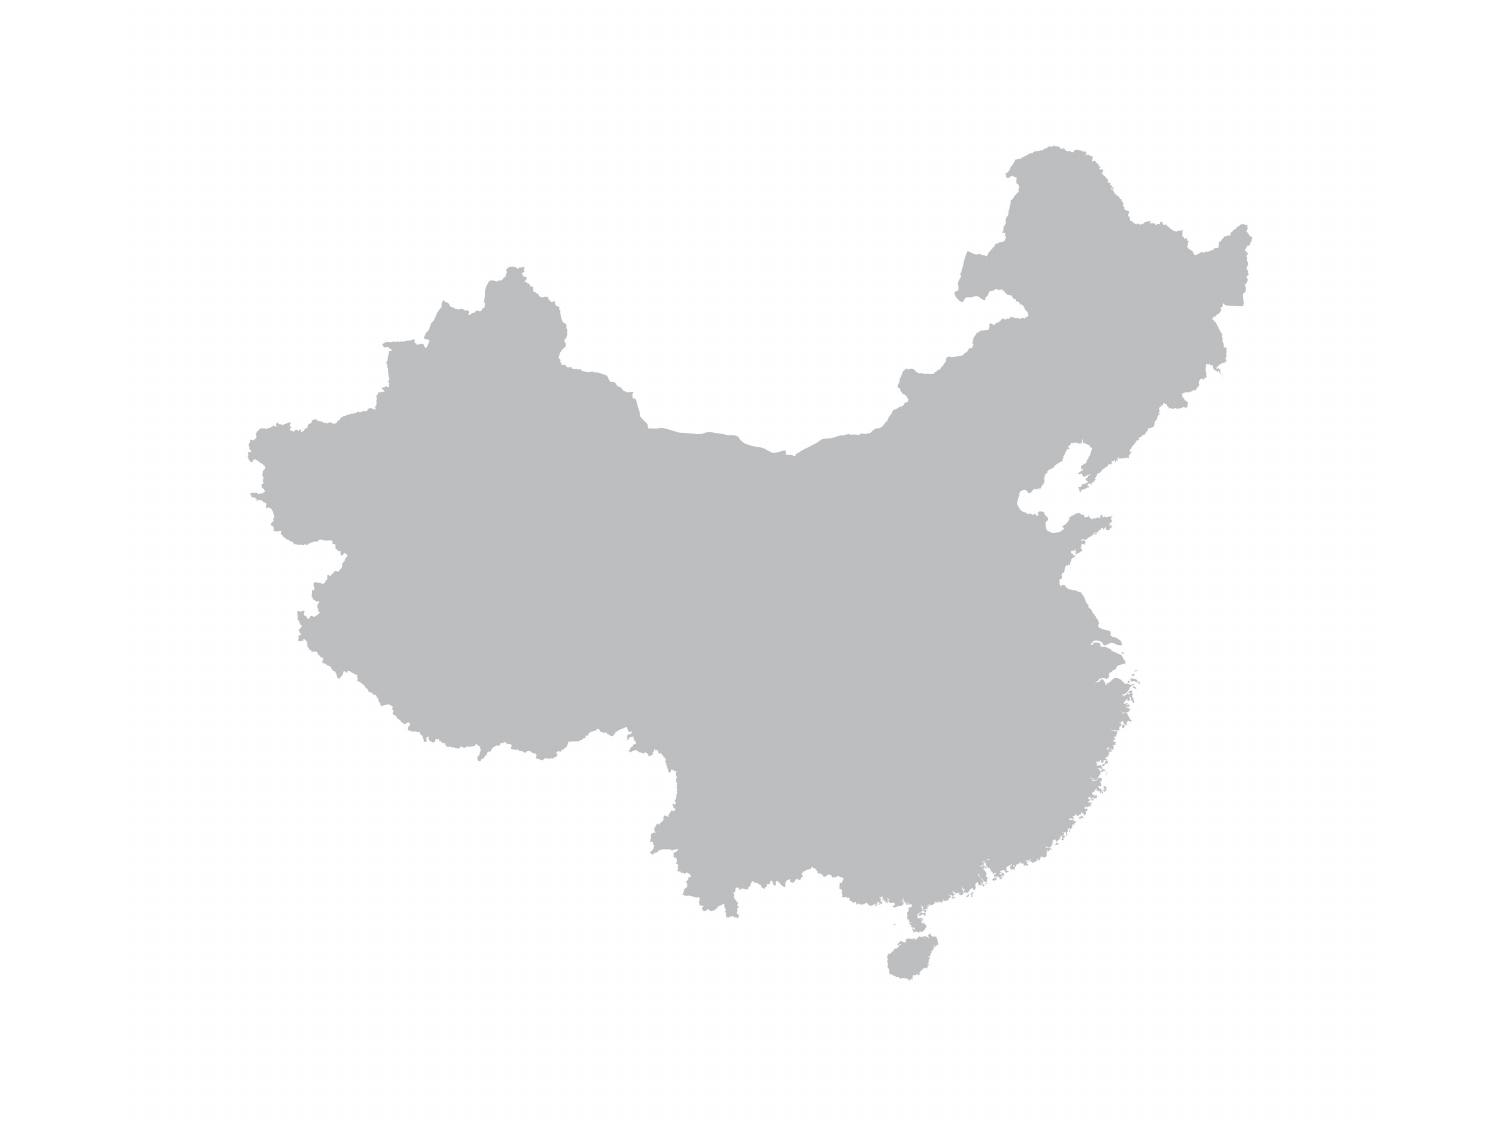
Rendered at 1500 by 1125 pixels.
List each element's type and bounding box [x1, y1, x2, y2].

picture [124, 0, 1376, 1125]
